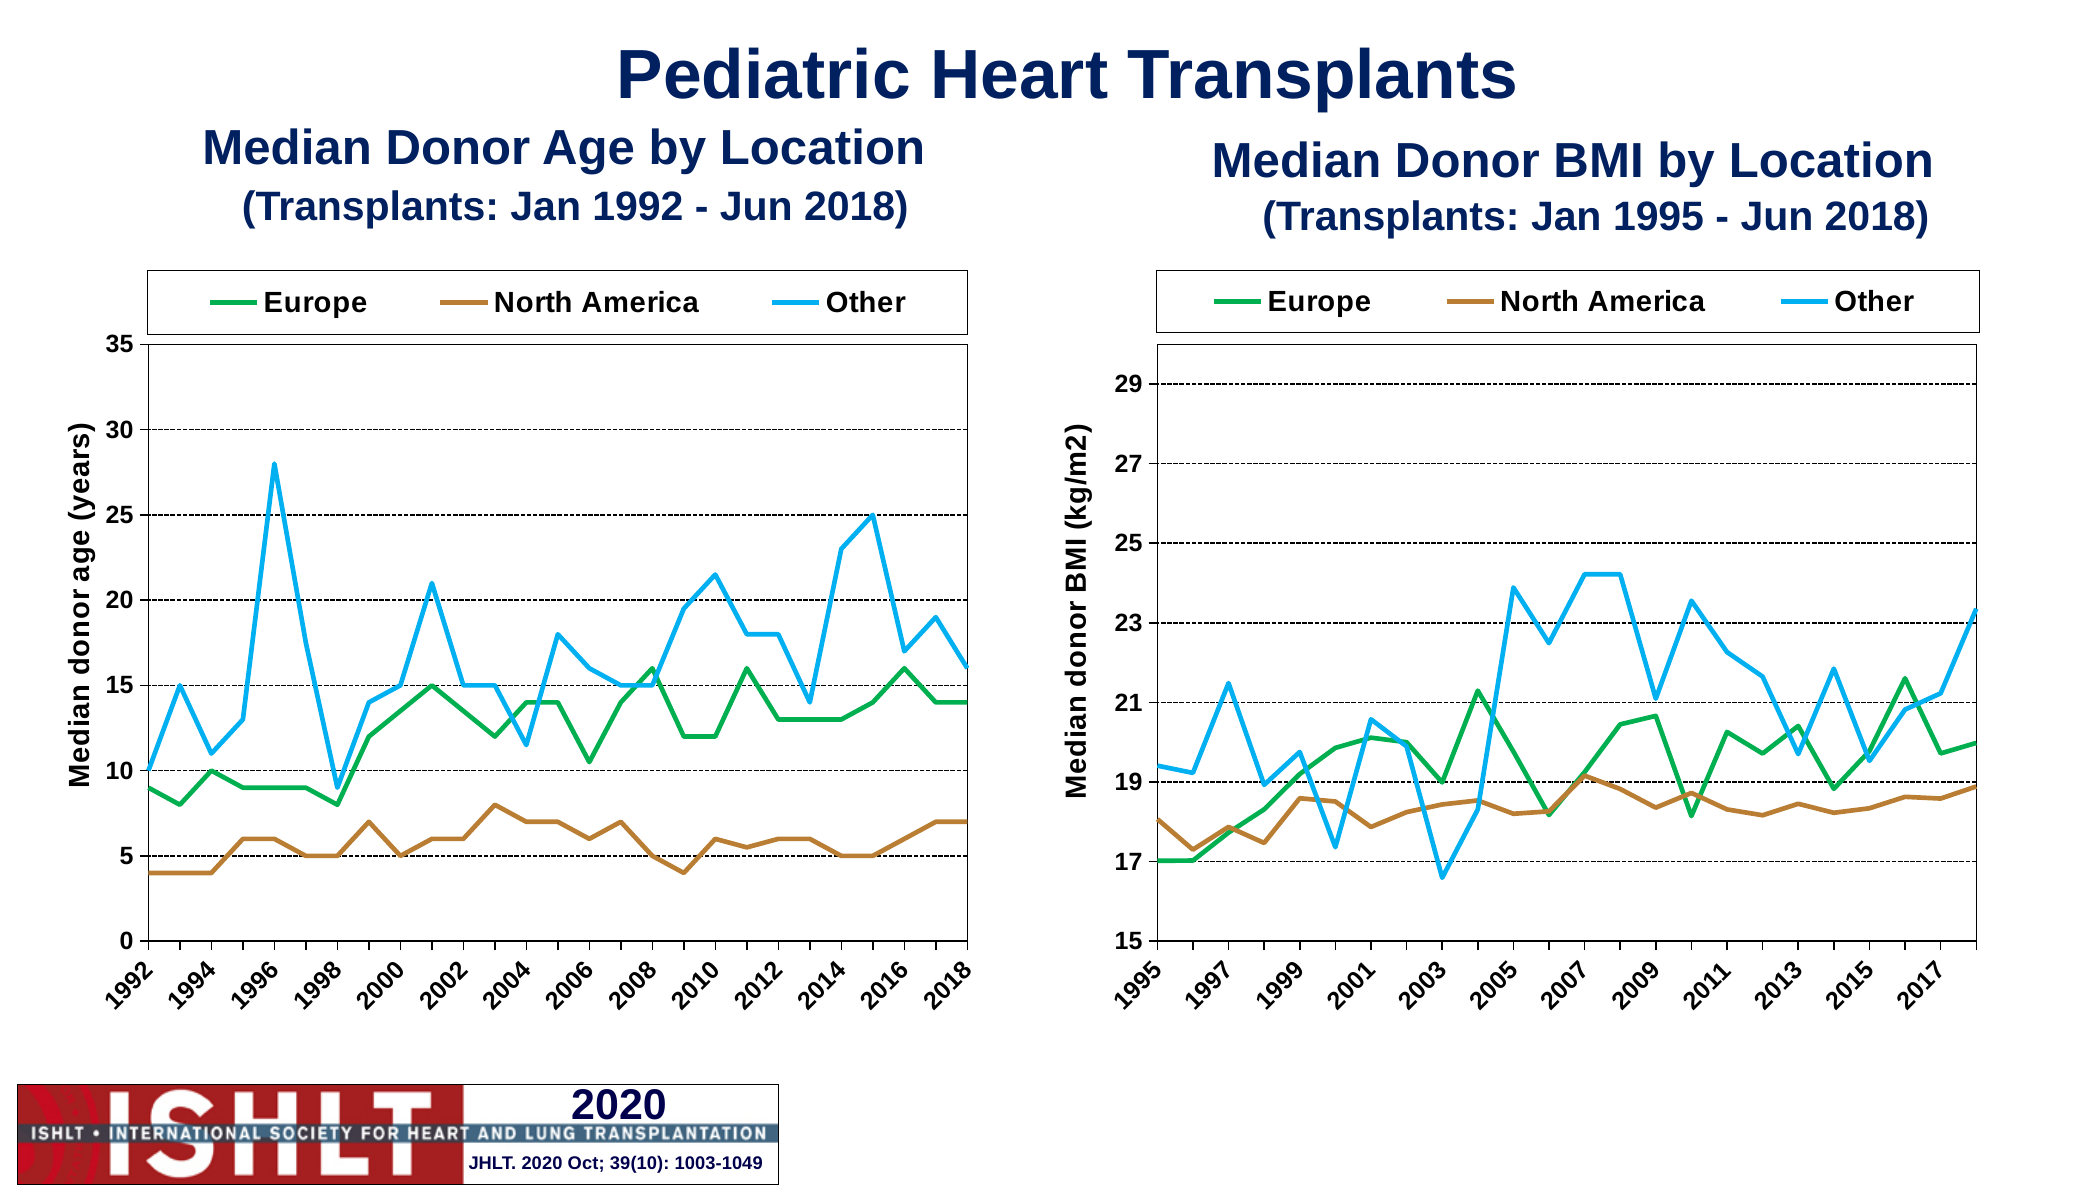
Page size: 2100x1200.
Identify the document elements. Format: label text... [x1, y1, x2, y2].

text_box (Transplants: Jan 1992 - Jun 2018) [114, 160, 1038, 249]
text_box (Transplants: Jan 1995 - Jun 2018) [1135, 170, 2058, 259]
chart [1049, 257, 2010, 1056]
title Pediatric Heart Transplants [126, 0, 2010, 145]
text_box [17, 1069, 780, 1185]
chart [40, 257, 1001, 1056]
text_box Median Donor Age by Location [102, 100, 1026, 189]
text_box Median Donor BMI by Location [1111, 95, 2035, 220]
